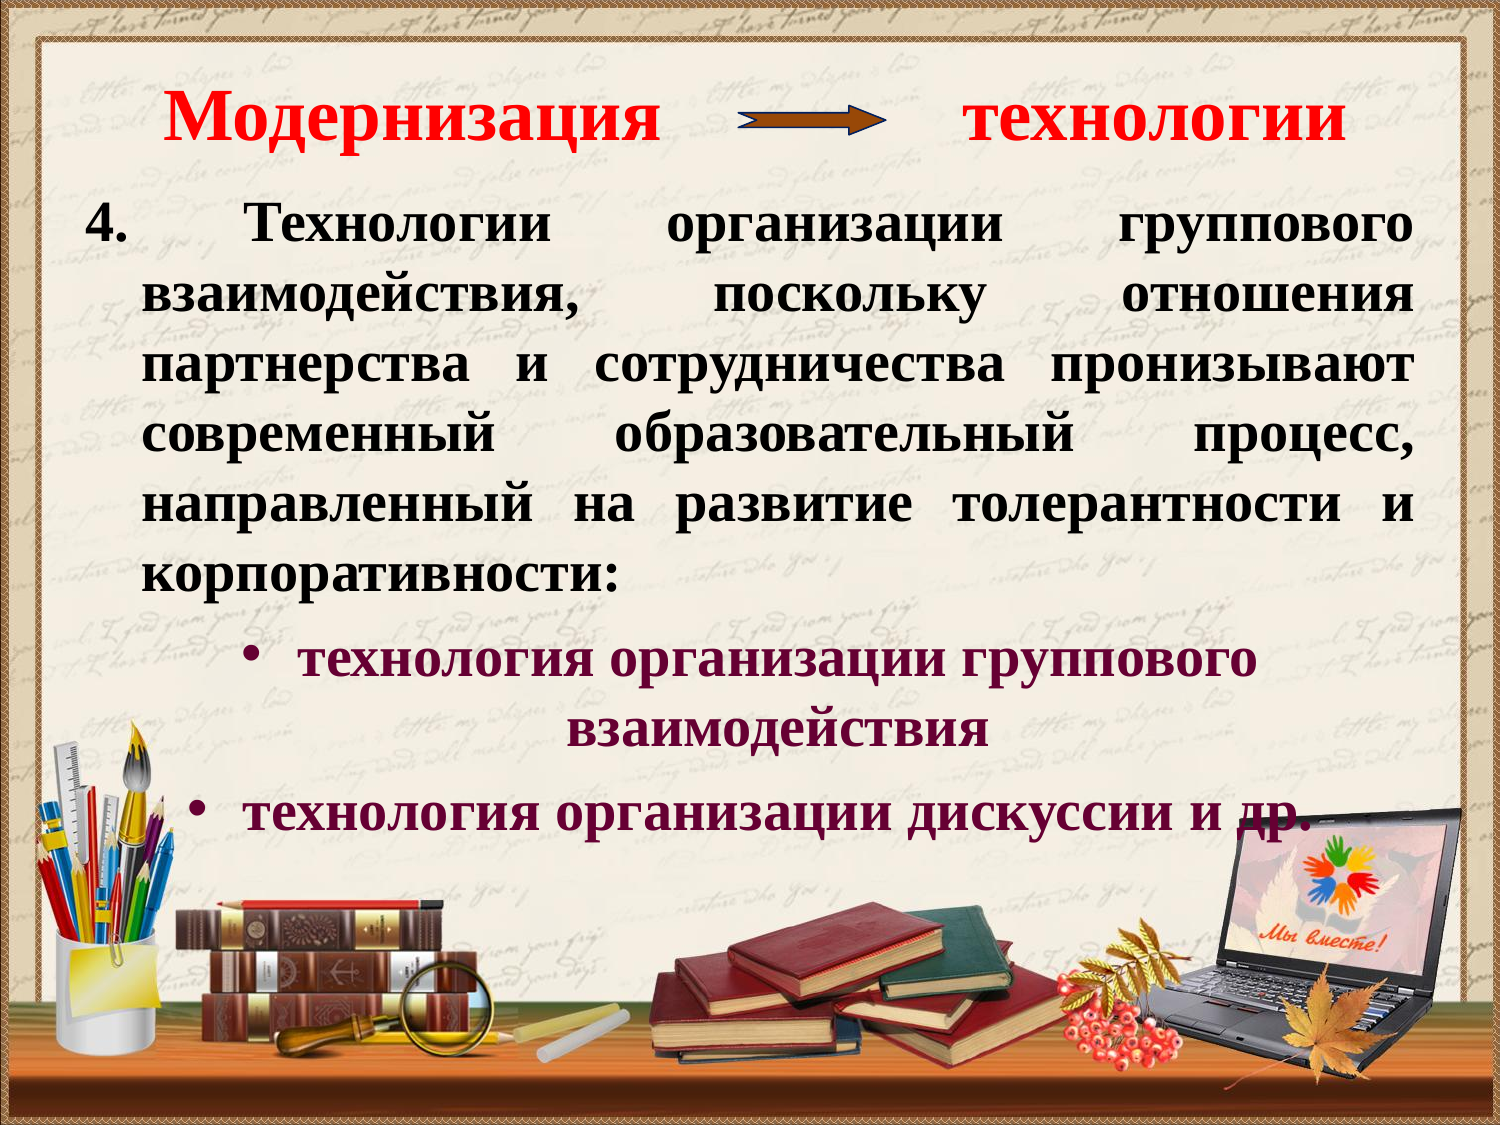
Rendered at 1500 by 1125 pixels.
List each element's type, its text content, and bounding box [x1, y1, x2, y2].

text_box [738, 105, 886, 135]
text_box 4. Технологии организации группового взаимодействия, поскольку отношения партнерства и сотрудничества пронизывают современный образовательный процесс, направленный на развитие толерантности и корпоративности: технология организации группового взаимодействия технология организации дискуссии и др. [70, 175, 1430, 850]
picture [0, 0, 1500, 1125]
text_box Модернизация технологии [70, 58, 1442, 164]
